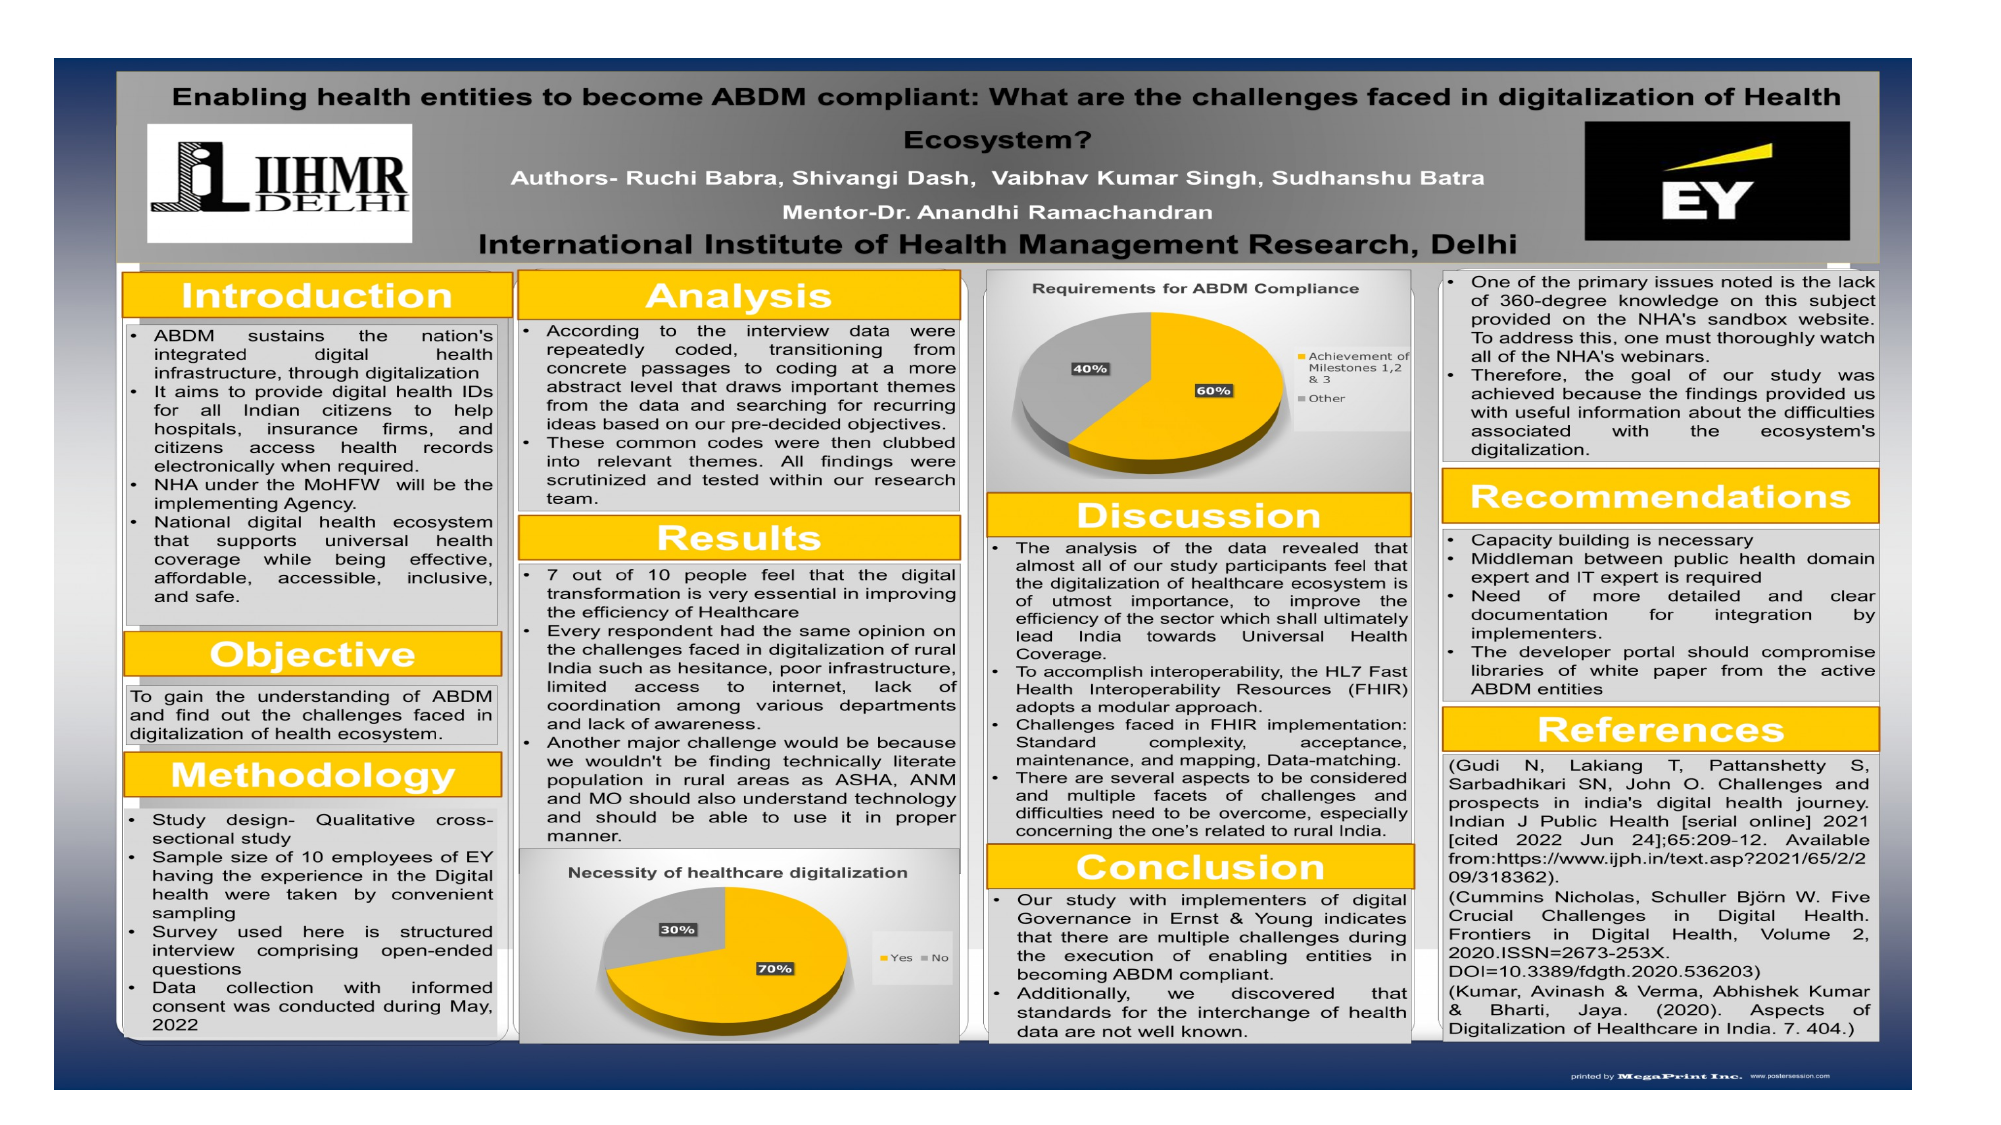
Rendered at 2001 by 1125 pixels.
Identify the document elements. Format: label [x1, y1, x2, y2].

picture [54, 58, 1912, 1090]
